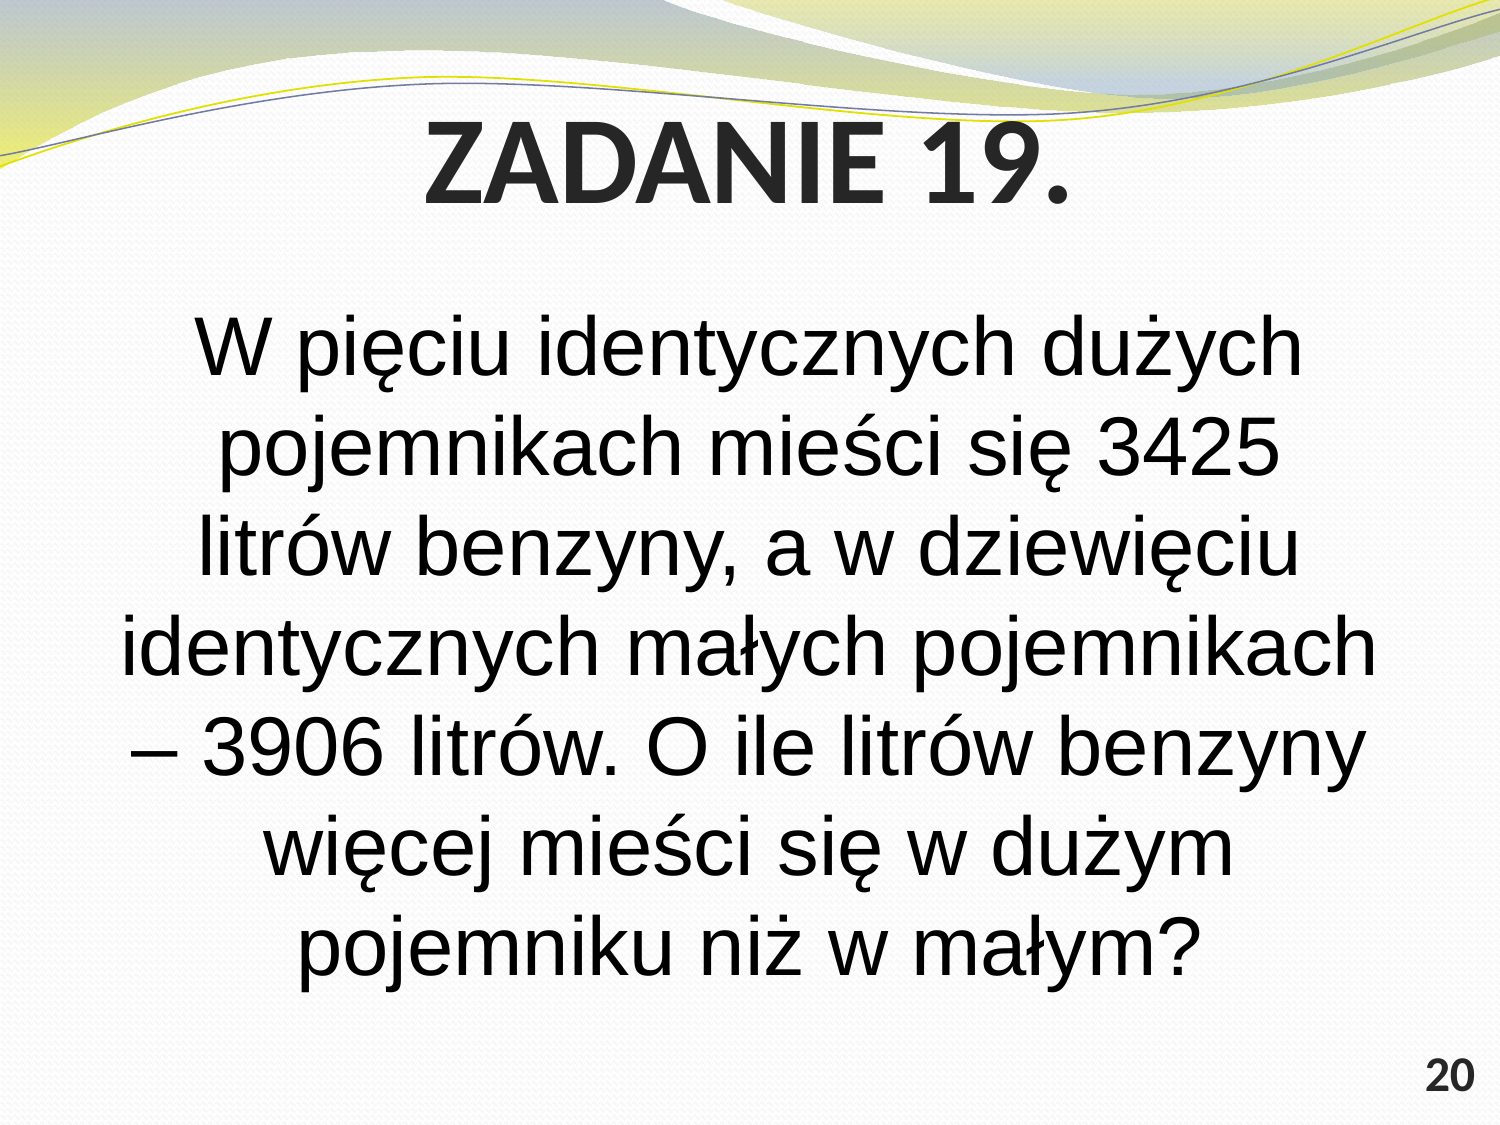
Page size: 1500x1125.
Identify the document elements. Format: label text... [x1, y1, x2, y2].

list W pięciu identycznych dużych pojemnikach mieści się 3425 litrów benzyny, a w dziewięciu identycznych małych pojemnikach – 3906 litrów. O ile litrów benzyny więcej mieści się w dużym pojemniku niż w małym? [103, 267, 1397, 1018]
slide_number 20 [1400, 1035, 1500, 1102]
title ZADANIE 19. [112, 59, 1388, 248]
